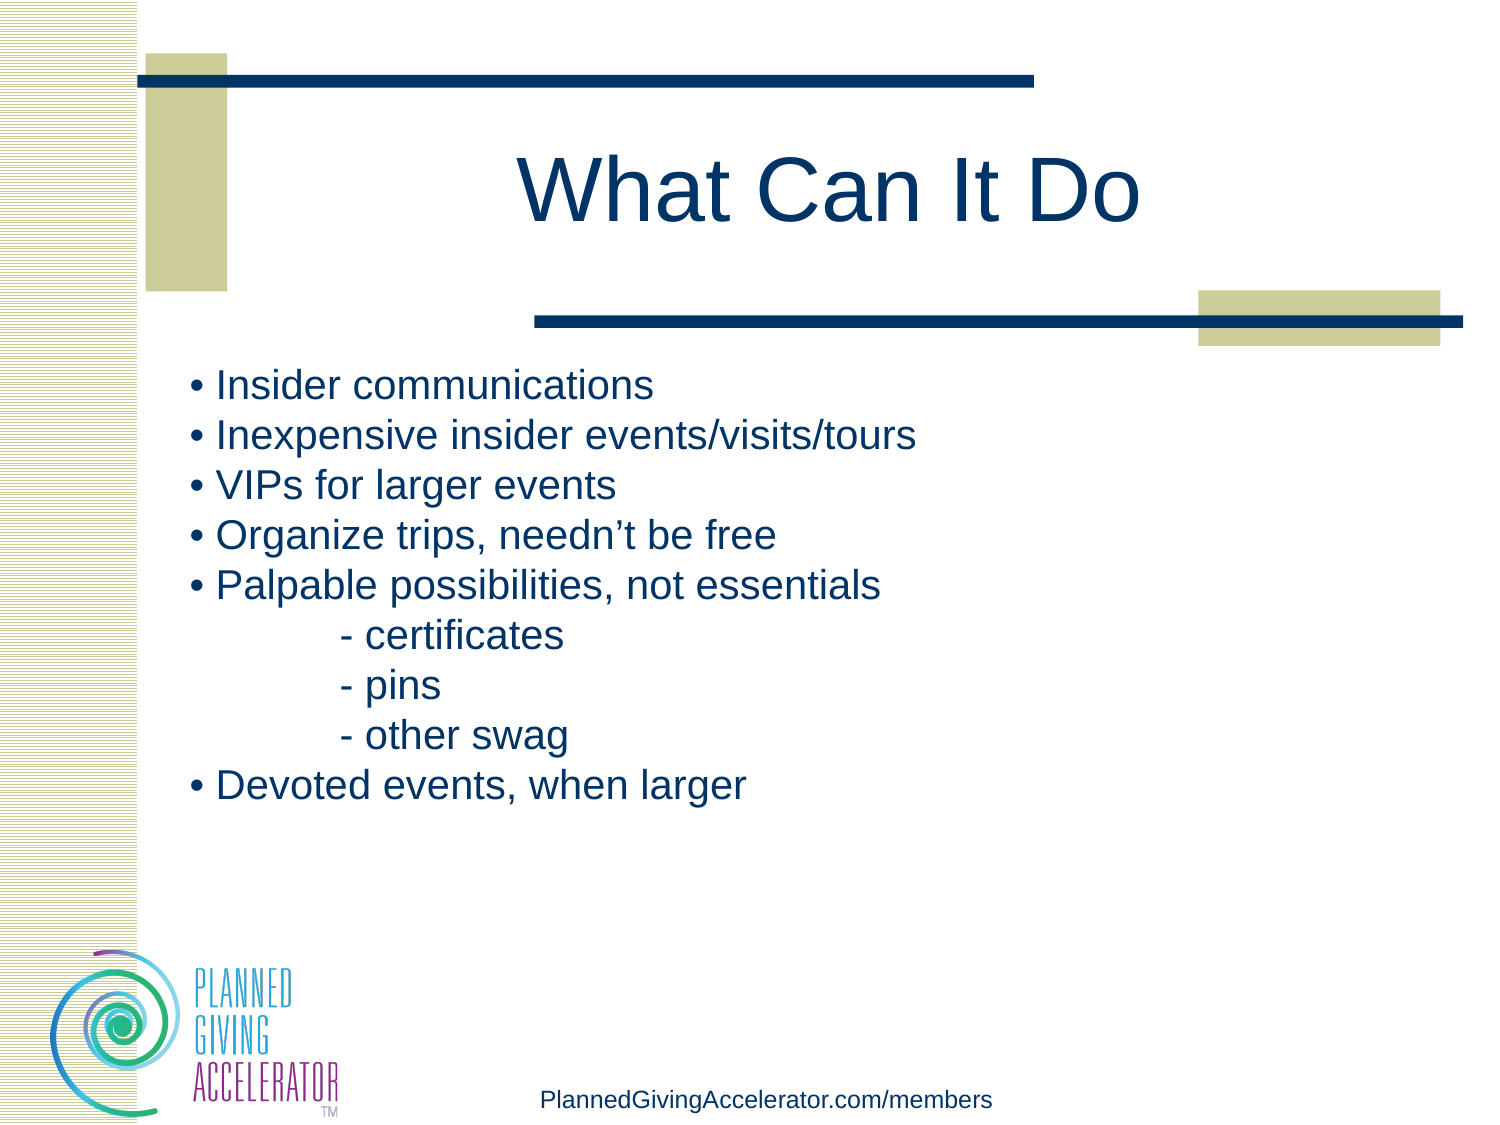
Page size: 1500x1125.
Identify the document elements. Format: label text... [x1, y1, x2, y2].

title What Can It Do [225, 99, 1436, 288]
text_box • Insider communications • Inexpensive insider events/visits/tours • VIPs for larger events • Organize trips, needn’t be free • Palpable possibilities, not essentials - certificates - pins - other swag • Devoted events, when larger [174, 350, 1463, 815]
list [137, 362, 1443, 900]
footer PlannedGivingAccelerator.com/members [513, 1046, 1021, 1122]
